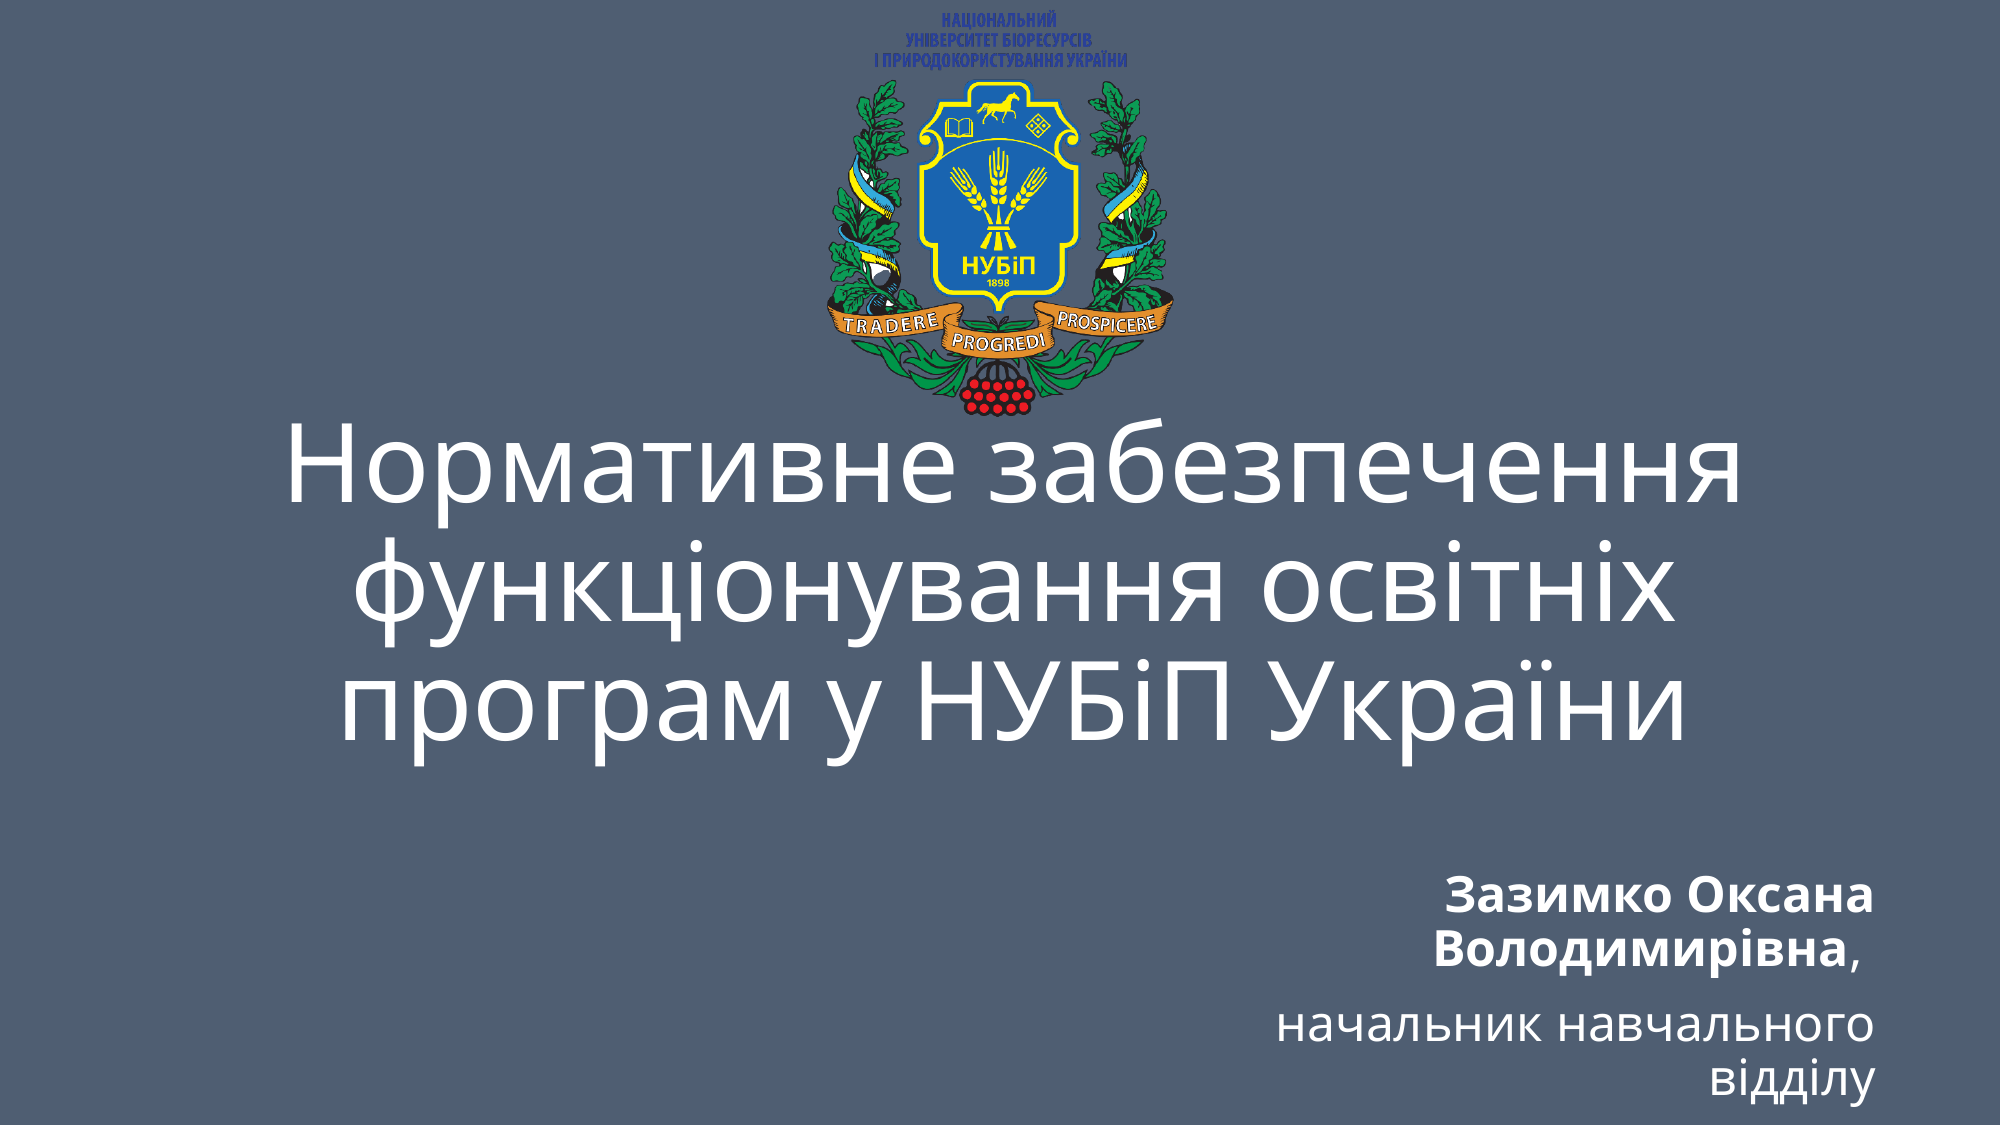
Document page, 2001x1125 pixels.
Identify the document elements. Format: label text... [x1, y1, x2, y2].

subtitle Зазимко Оксана Володимирівна, начальник навчального відділу [1115, 861, 1891, 1012]
picture [819, 0, 1181, 429]
title Нормативне забезпечення функціонування освітніх програм у НУБіП України [264, 379, 1765, 772]
